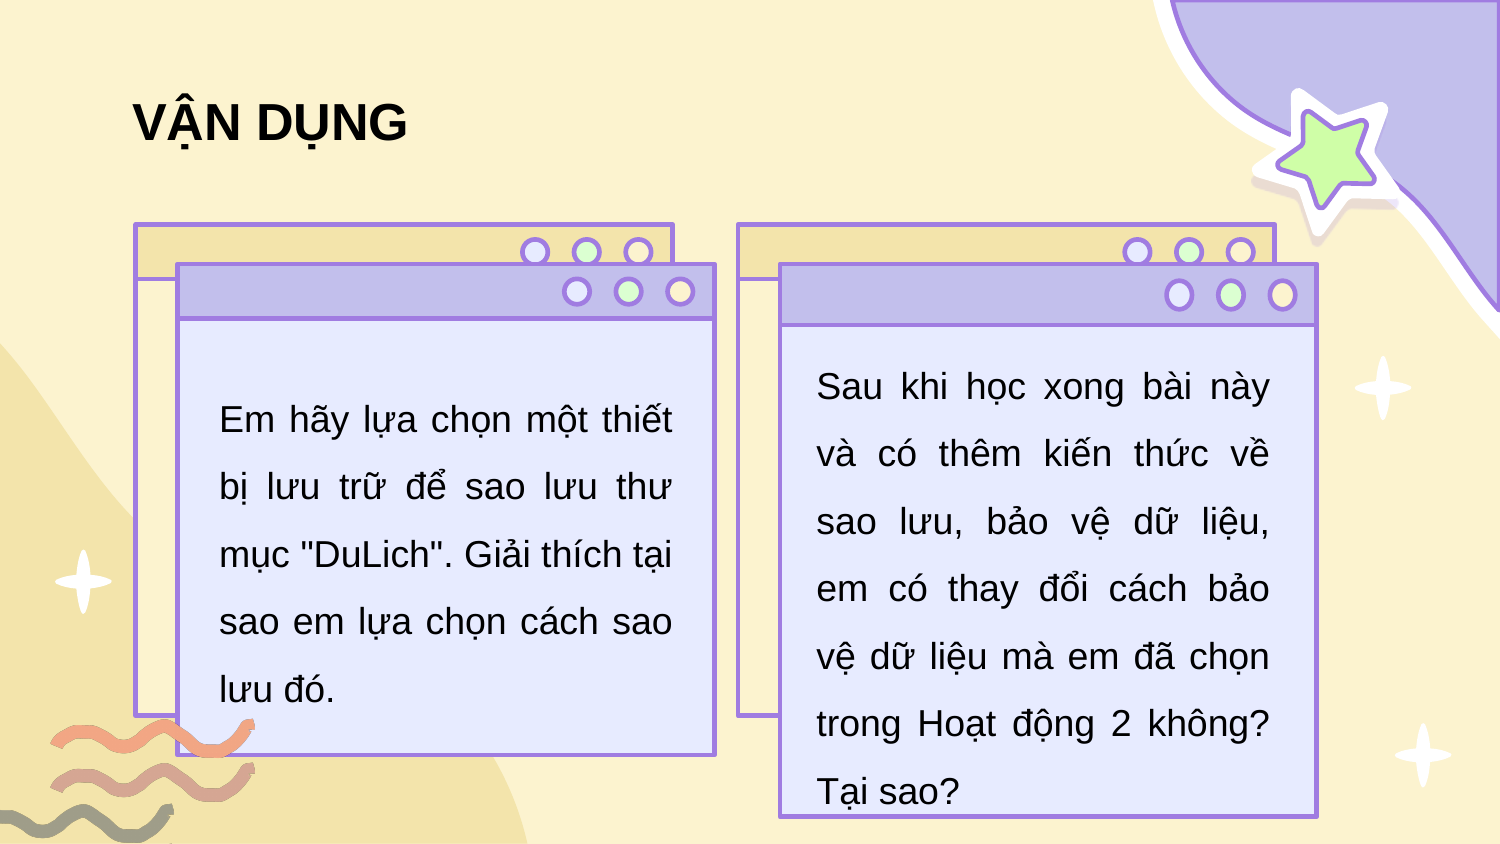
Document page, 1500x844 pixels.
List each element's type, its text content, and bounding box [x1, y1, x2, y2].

picture [0, 717, 255, 844]
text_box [177, 263, 715, 756]
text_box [135, 224, 673, 716]
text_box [1227, 58, 1426, 252]
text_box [779, 263, 1317, 818]
text_box [1354, 355, 1412, 421]
title VẬN DỤNG [116, 72, 1221, 167]
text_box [737, 224, 1232, 717]
